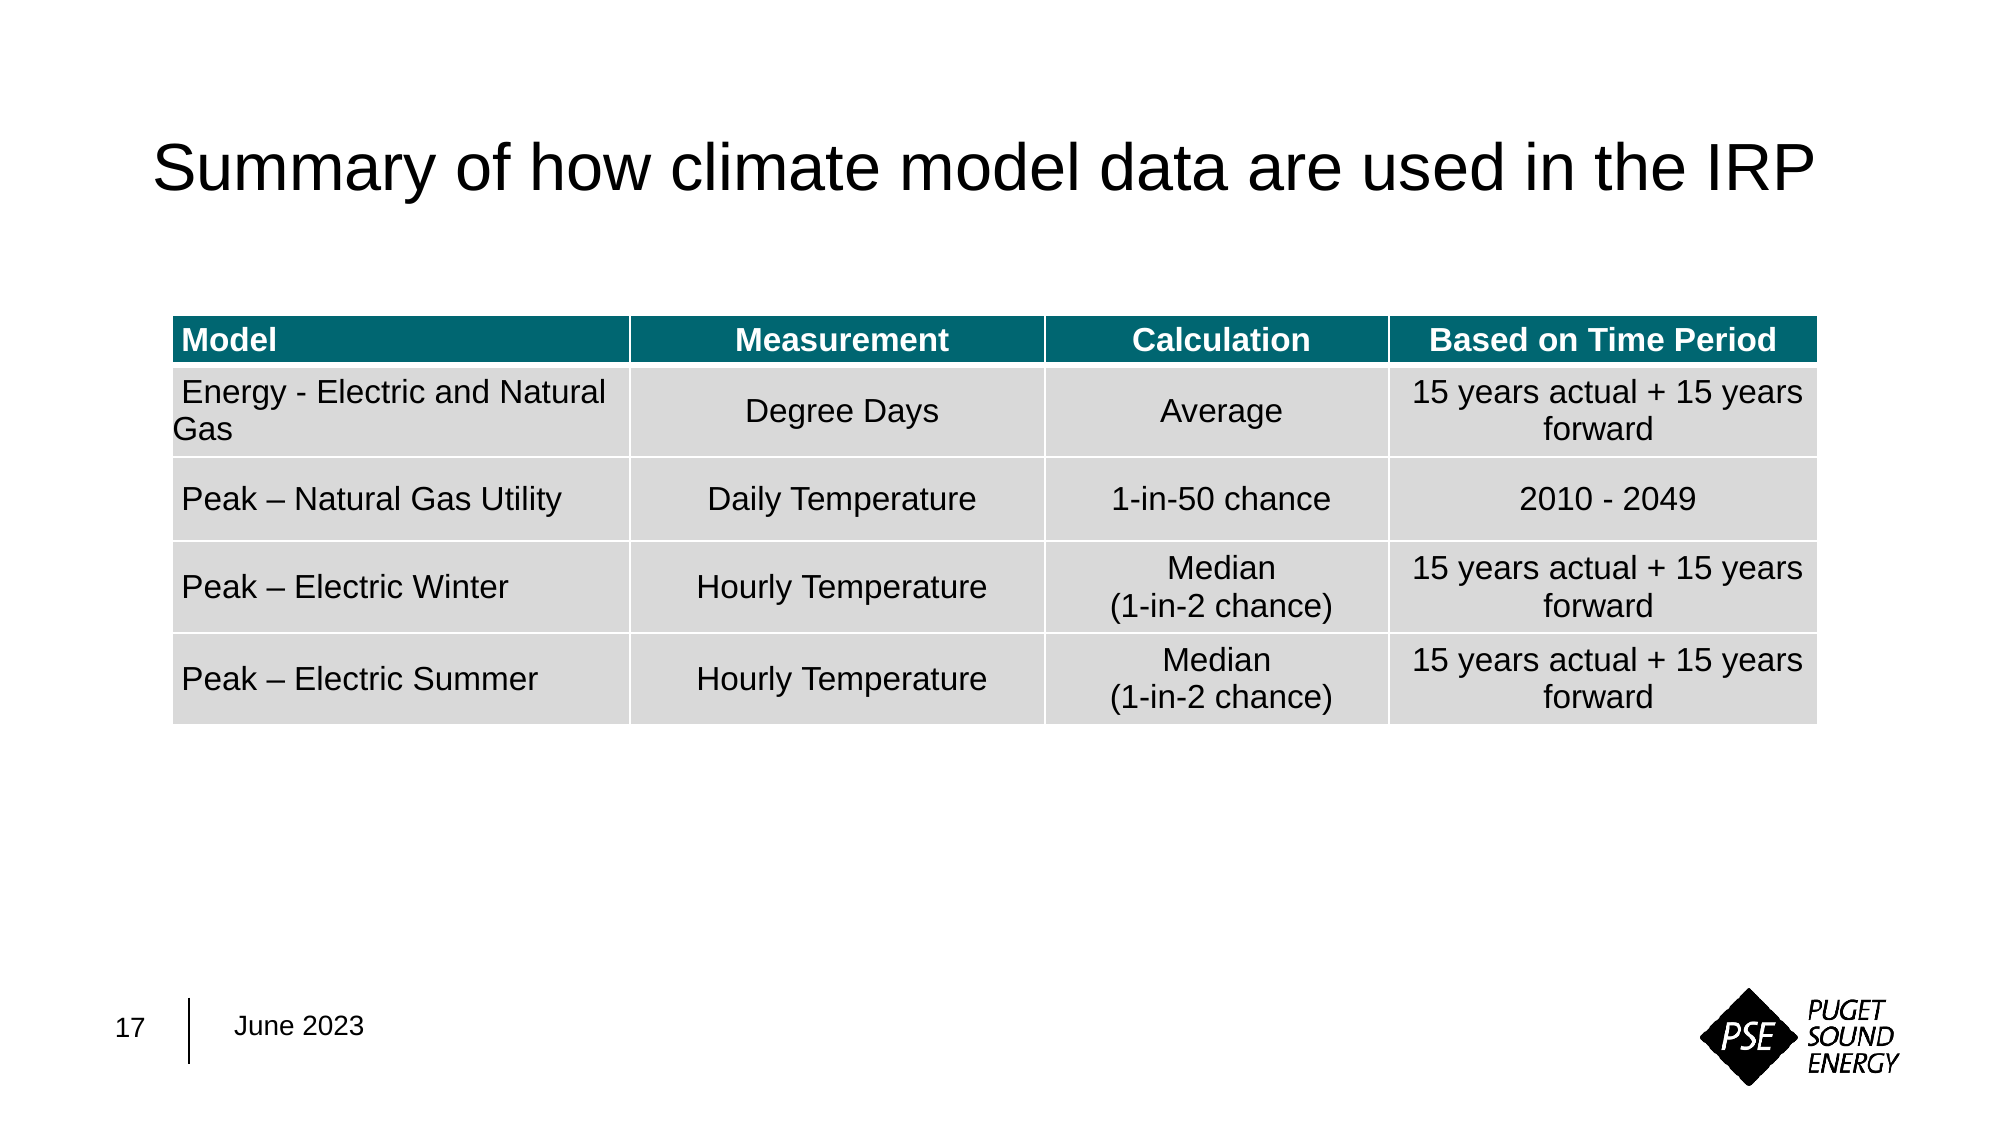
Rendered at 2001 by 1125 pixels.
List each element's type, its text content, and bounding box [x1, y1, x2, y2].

table_cell Degree Days [631, 368, 1044, 456]
table_cell 15 years actual + 15 years forward [1390, 368, 1817, 456]
table_cell Hourly Temperature [631, 634, 1044, 724]
table_header Measurement [631, 316, 1044, 362]
table_cell Peak – Natural Gas Utility [173, 458, 629, 540]
table_cell 1-in-50 chance [1046, 458, 1388, 540]
table_cell Energy - Electric and Natural Gas [173, 368, 629, 456]
title Summary of how climate model data are used in the IRP [137, 59, 1863, 278]
table_cell 15 years actual + 15 years forward [1390, 634, 1817, 724]
table_cell Hourly Temperature [631, 542, 1044, 632]
table_header Model [173, 316, 629, 362]
table_cell Median (1-in-2 chance) [1046, 634, 1388, 724]
table_header Based on Time Period [1390, 316, 1817, 362]
picture [1700, 988, 1900, 1086]
table_header Calculation [1046, 316, 1388, 362]
table_cell Peak – Electric Winter [173, 542, 629, 632]
table_cell Average [1046, 368, 1388, 456]
table_cell Peak – Electric Summer [173, 634, 629, 724]
table_cell Daily Temperature [631, 458, 1044, 540]
table_cell Median (1-in-2 chance) [1046, 542, 1388, 632]
table_cell 15 years actual + 15 years forward [1390, 542, 1817, 632]
table_cell 2010 - 2049 [1390, 458, 1817, 540]
